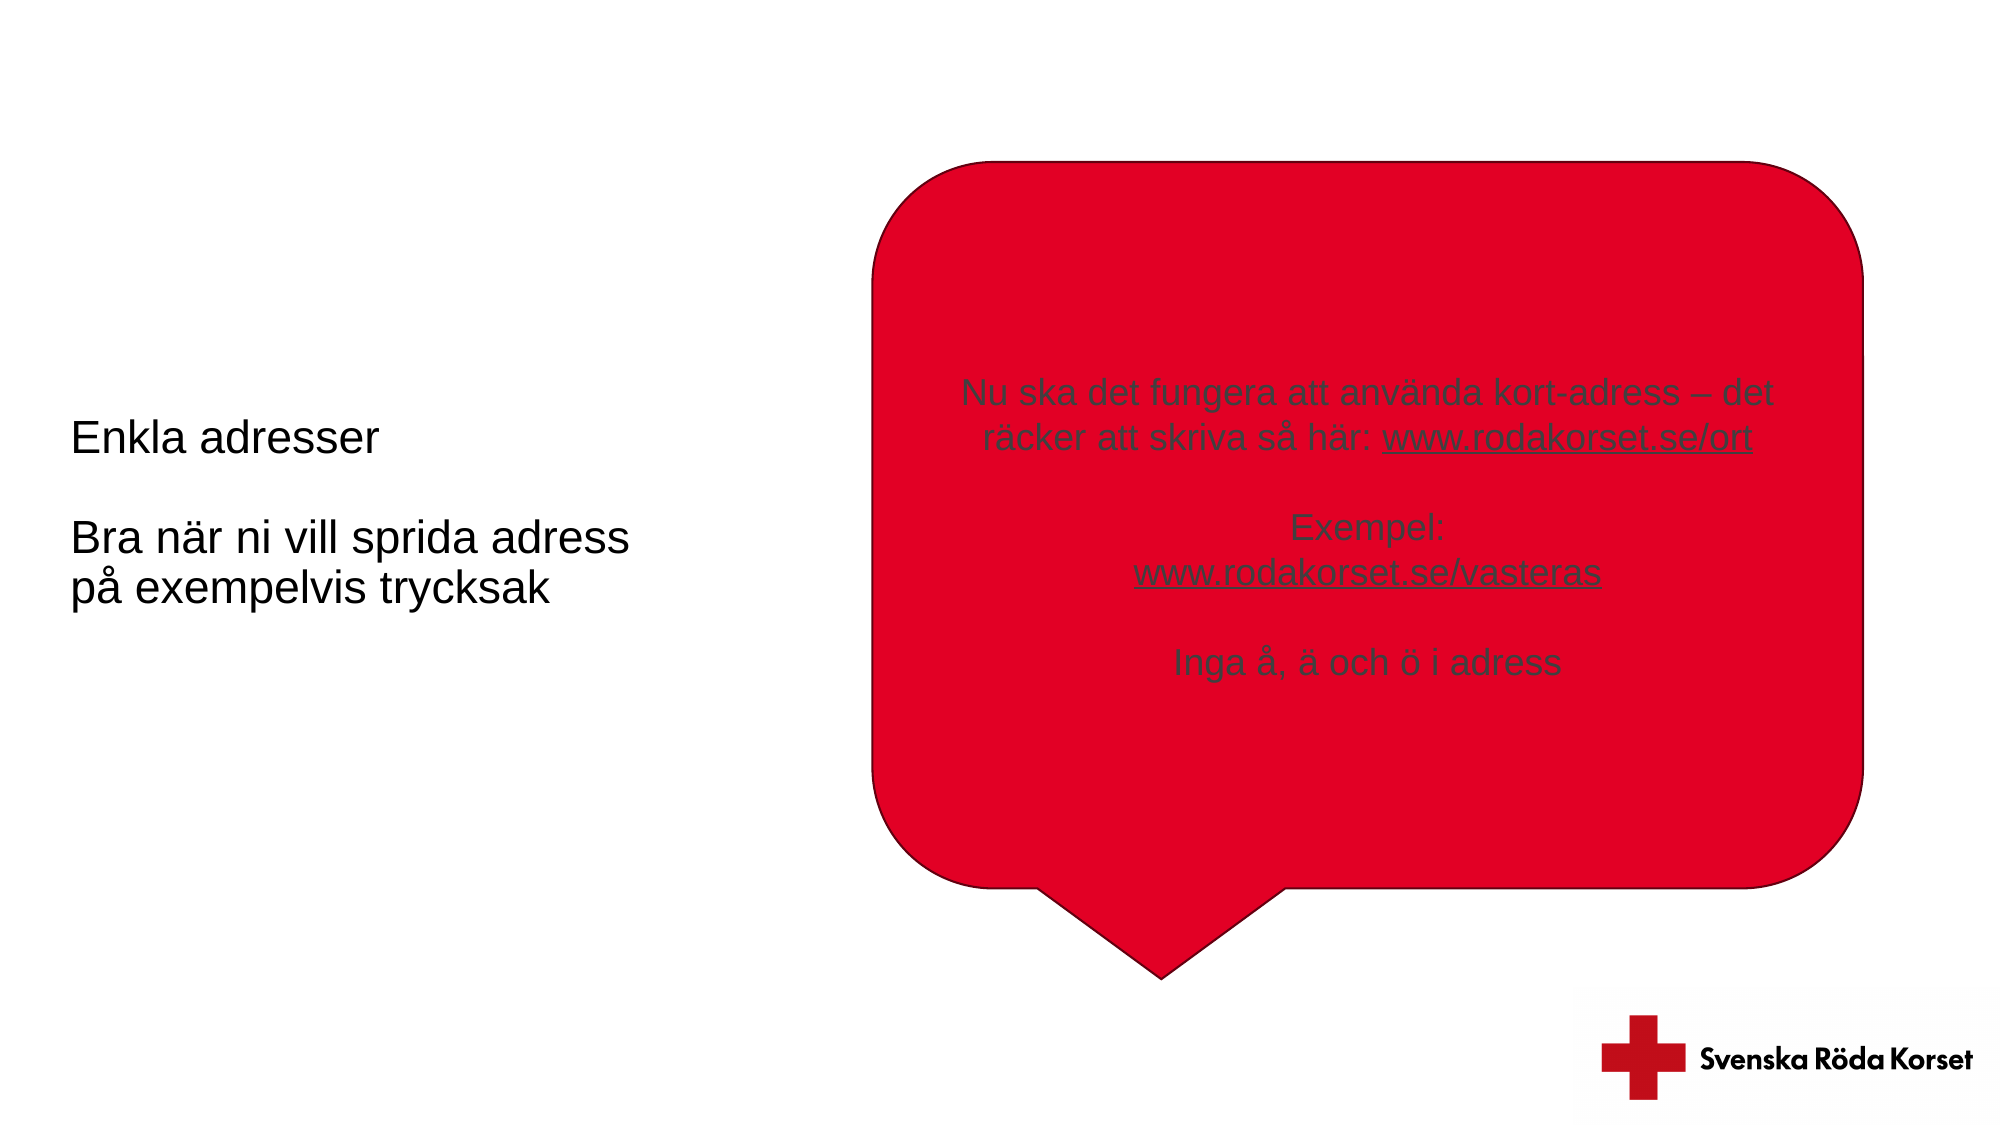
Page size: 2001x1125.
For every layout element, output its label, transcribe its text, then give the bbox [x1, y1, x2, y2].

list [81, 279, 833, 844]
text_box Nu ska det fungera att använda kort-adress – det räcker att skriva så här: www.rodakorset.se/ort Exempel: www.rodakorset.se/vasteras Inga å, ä och ö i adress [871, 160, 1865, 981]
picture [1573, 987, 2001, 1125]
title Enkla adresser Bra när ni vill sprida adress på exempelvis trycksak [55, 370, 81, 622]
